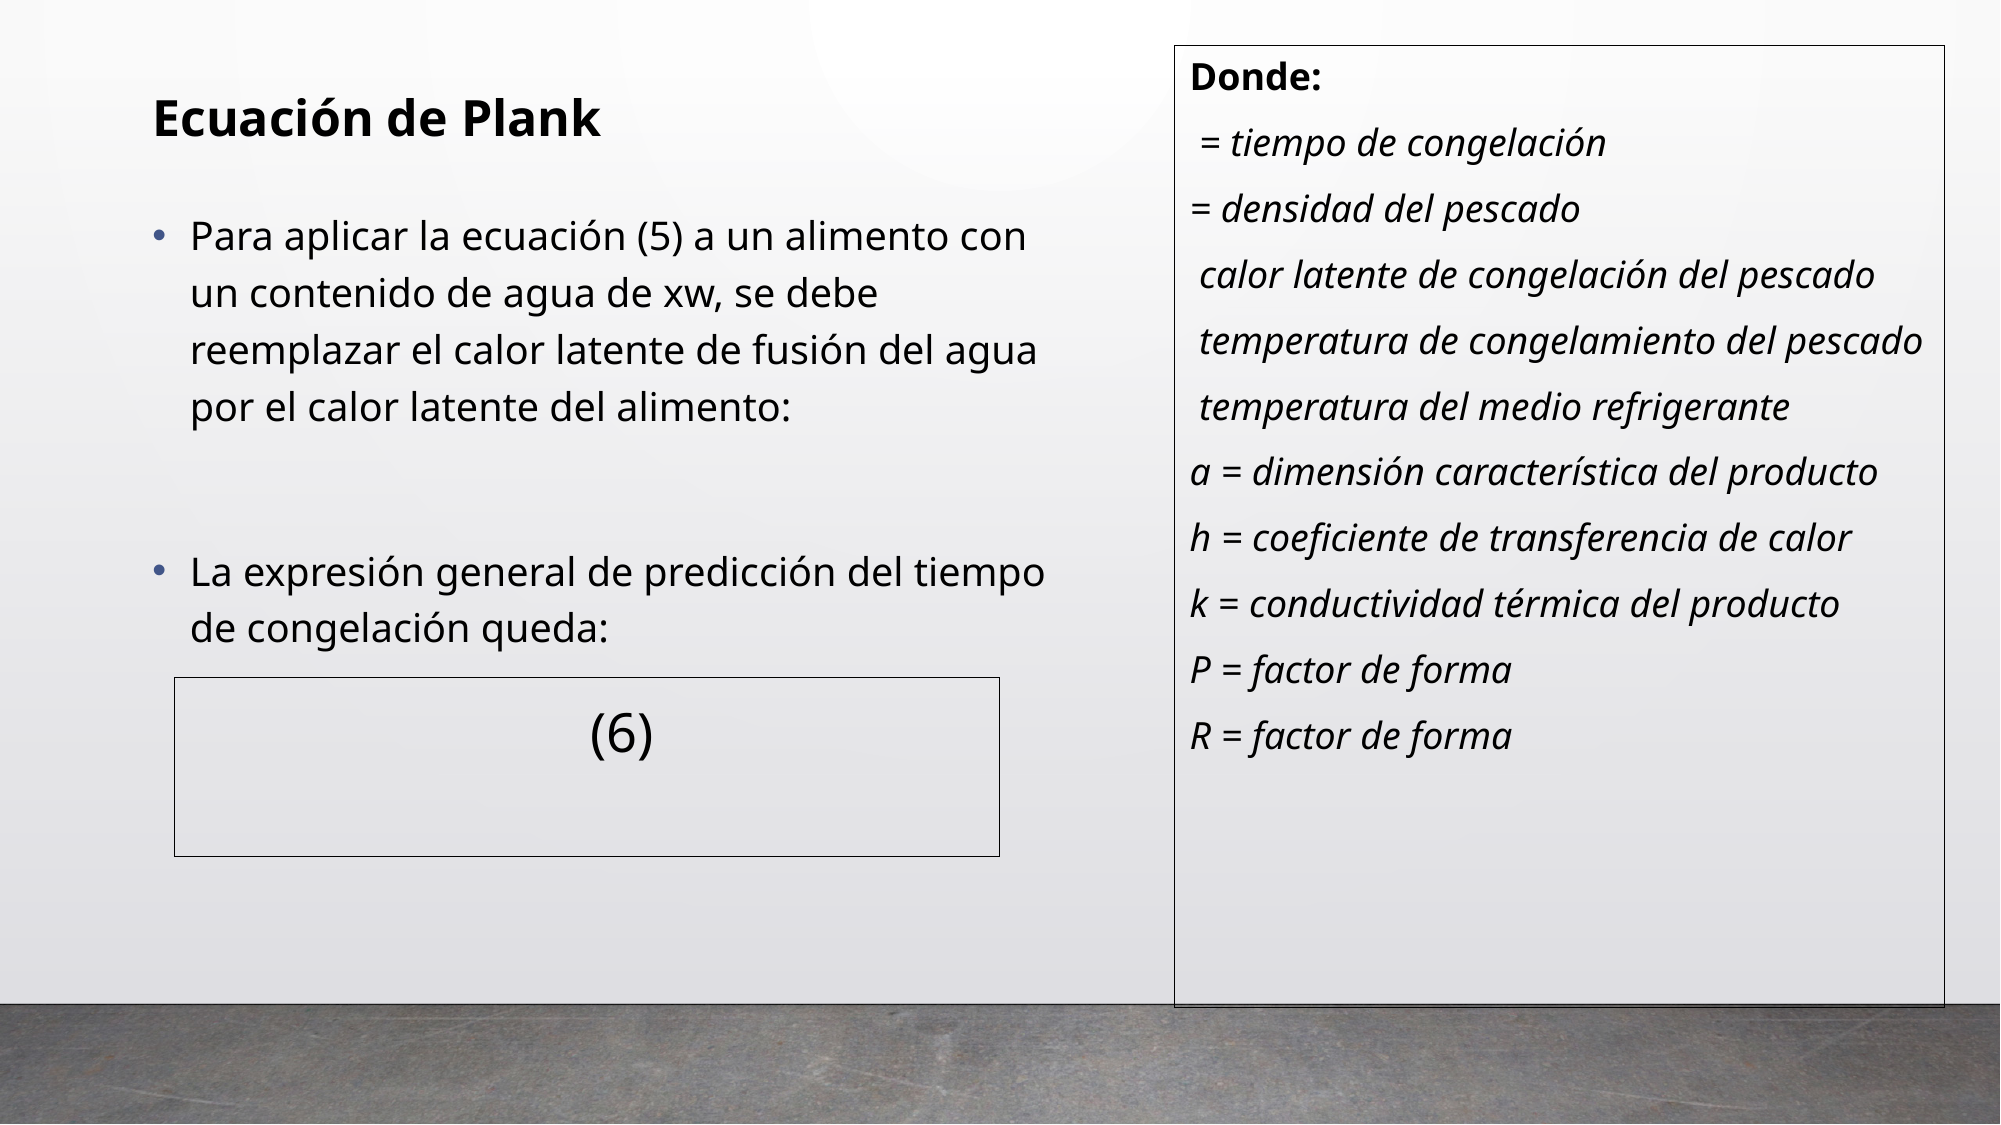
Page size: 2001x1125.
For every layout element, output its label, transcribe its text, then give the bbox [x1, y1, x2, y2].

title Ecuación de Plank [1175, 85, 1863, 169]
title Ecuación de Plank [137, 85, 1174, 169]
picture [0, 1004, 2000, 1124]
